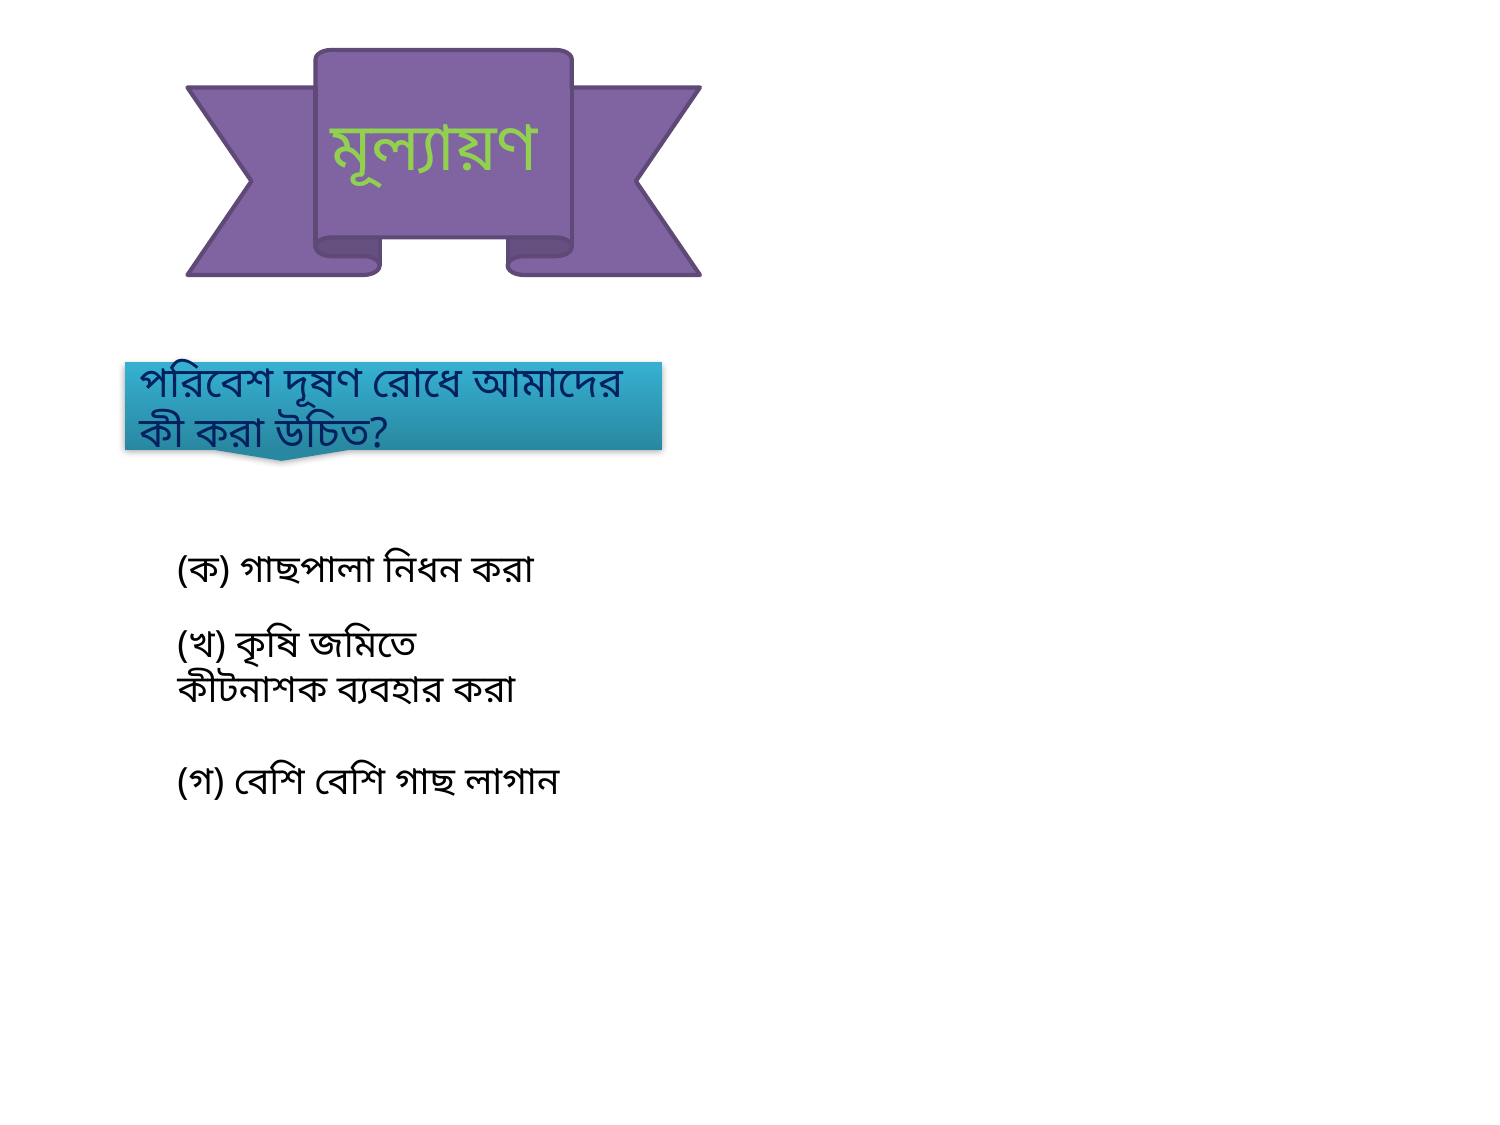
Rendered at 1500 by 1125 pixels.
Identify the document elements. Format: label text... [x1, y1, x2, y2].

text_box (খ) কৃষি জমিতে কীটনাশক ব্যবহার করা [162, 612, 563, 718]
text_box (গ) বেশি বেশি গাছ লাগান [162, 749, 588, 810]
text_box মূল্যায়ণ [185, 47, 702, 278]
text_box (ক) গাছপালা নিধন করা [162, 537, 750, 598]
text_box পরিবেশ দূষণ রোধে আমাদের কী করা উচিত? [124, 362, 663, 461]
